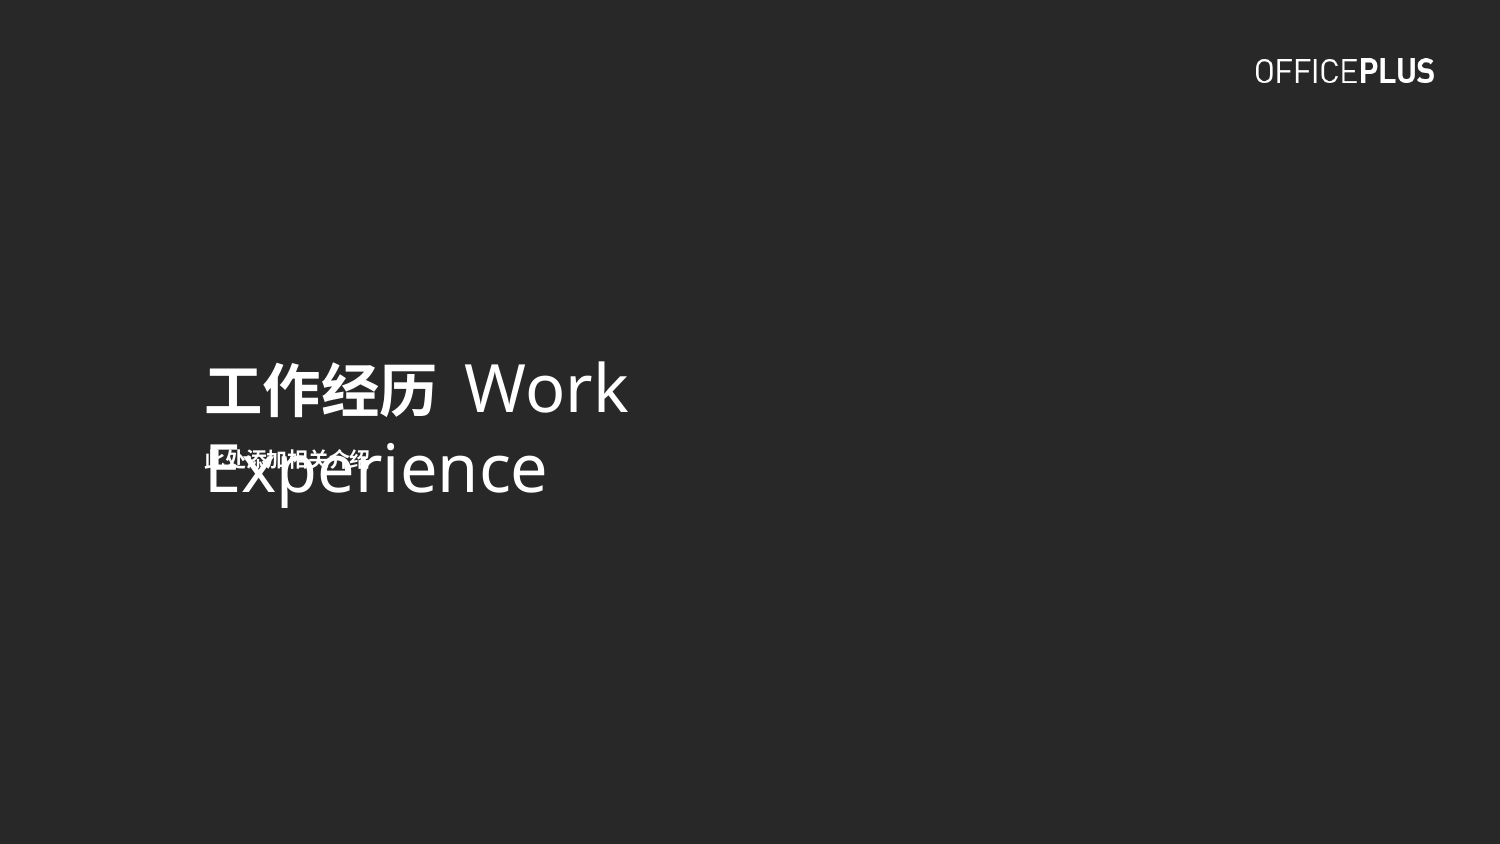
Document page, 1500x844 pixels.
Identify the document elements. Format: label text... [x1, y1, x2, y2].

text_box 工作经历 Work Experience [189, 338, 990, 514]
text_box 此处添加相关介绍 [189, 434, 724, 479]
picture [1256, 58, 1434, 83]
